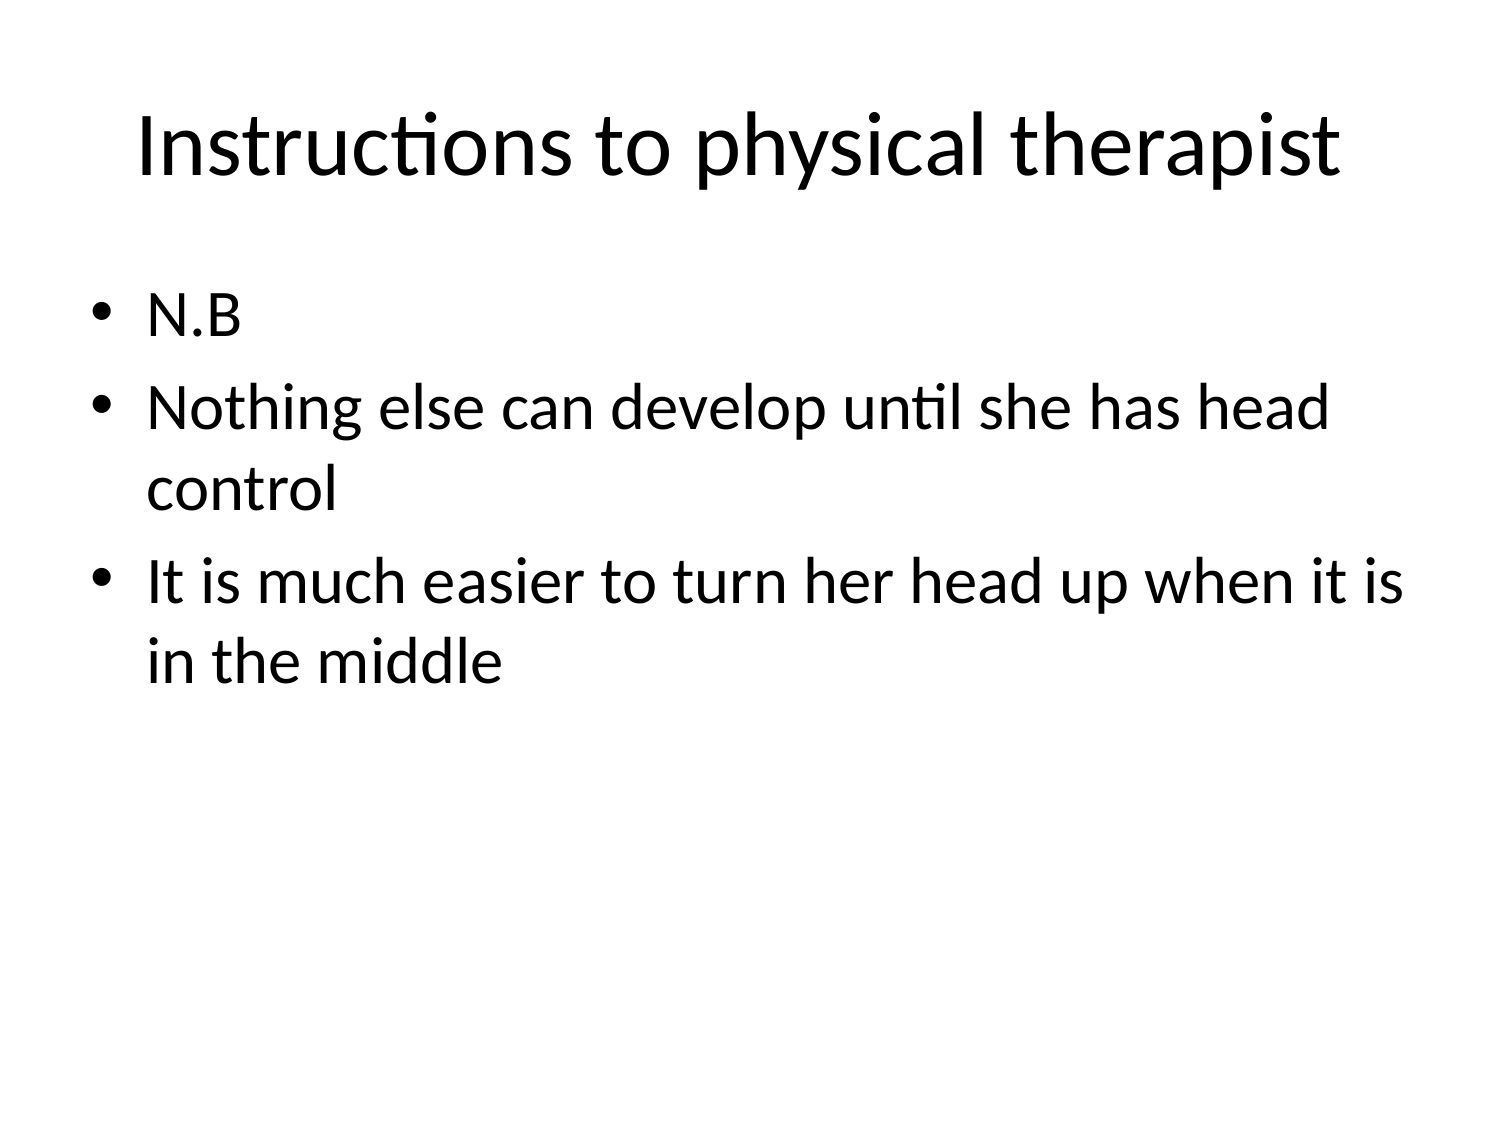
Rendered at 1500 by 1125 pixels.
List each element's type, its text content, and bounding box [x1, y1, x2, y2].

list N.B Nothing else can develop until she has head control It is much easier to turn her head up when it is in the middle [75, 262, 1425, 1005]
title Instructions to physical therapist [75, 45, 1425, 233]
